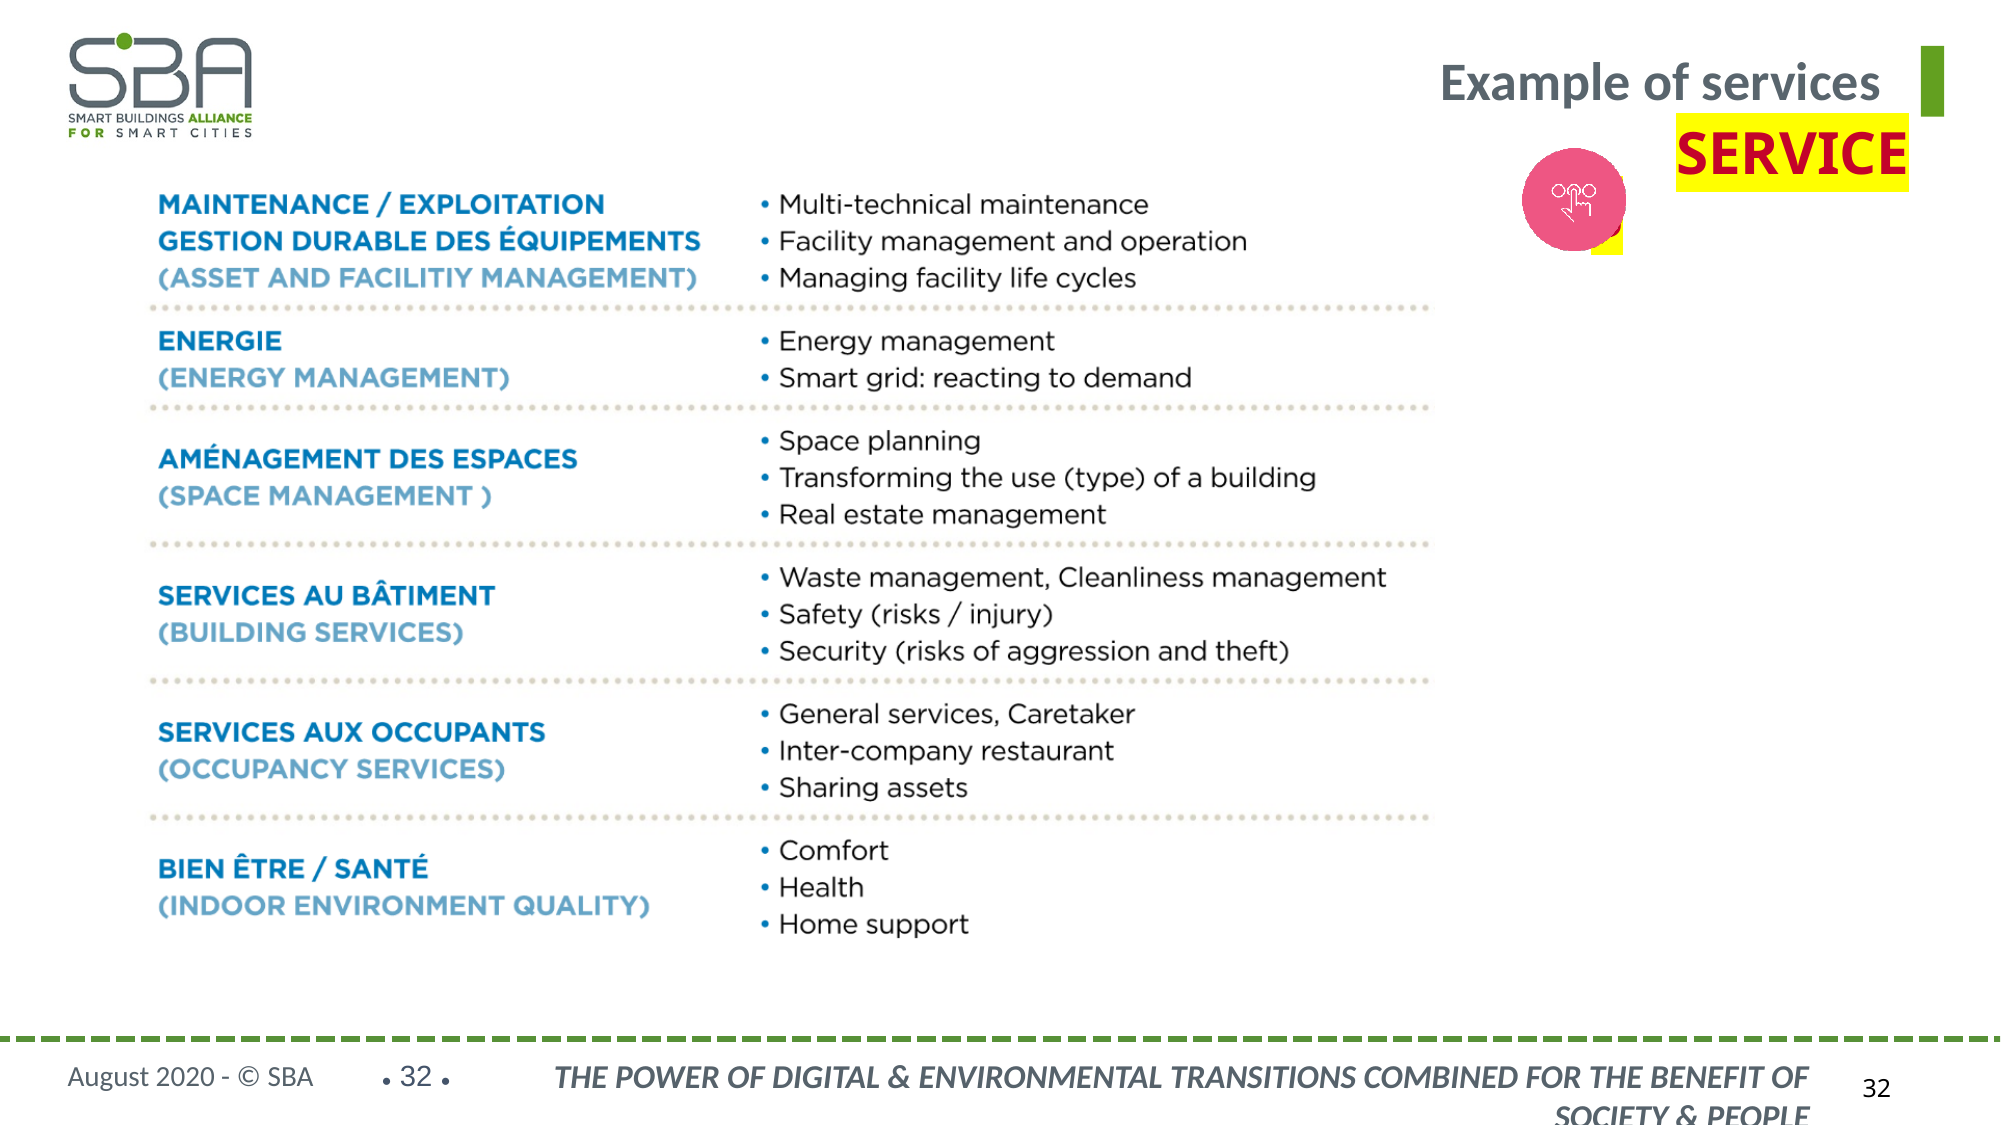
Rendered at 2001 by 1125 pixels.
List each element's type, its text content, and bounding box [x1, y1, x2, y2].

picture [128, 164, 1435, 961]
text_box services [1573, 144, 1952, 231]
title Example of services [330, 25, 1897, 141]
picture [55, 15, 267, 157]
picture [1522, 148, 1626, 252]
slide_number 32 [1847, 1065, 2000, 1112]
